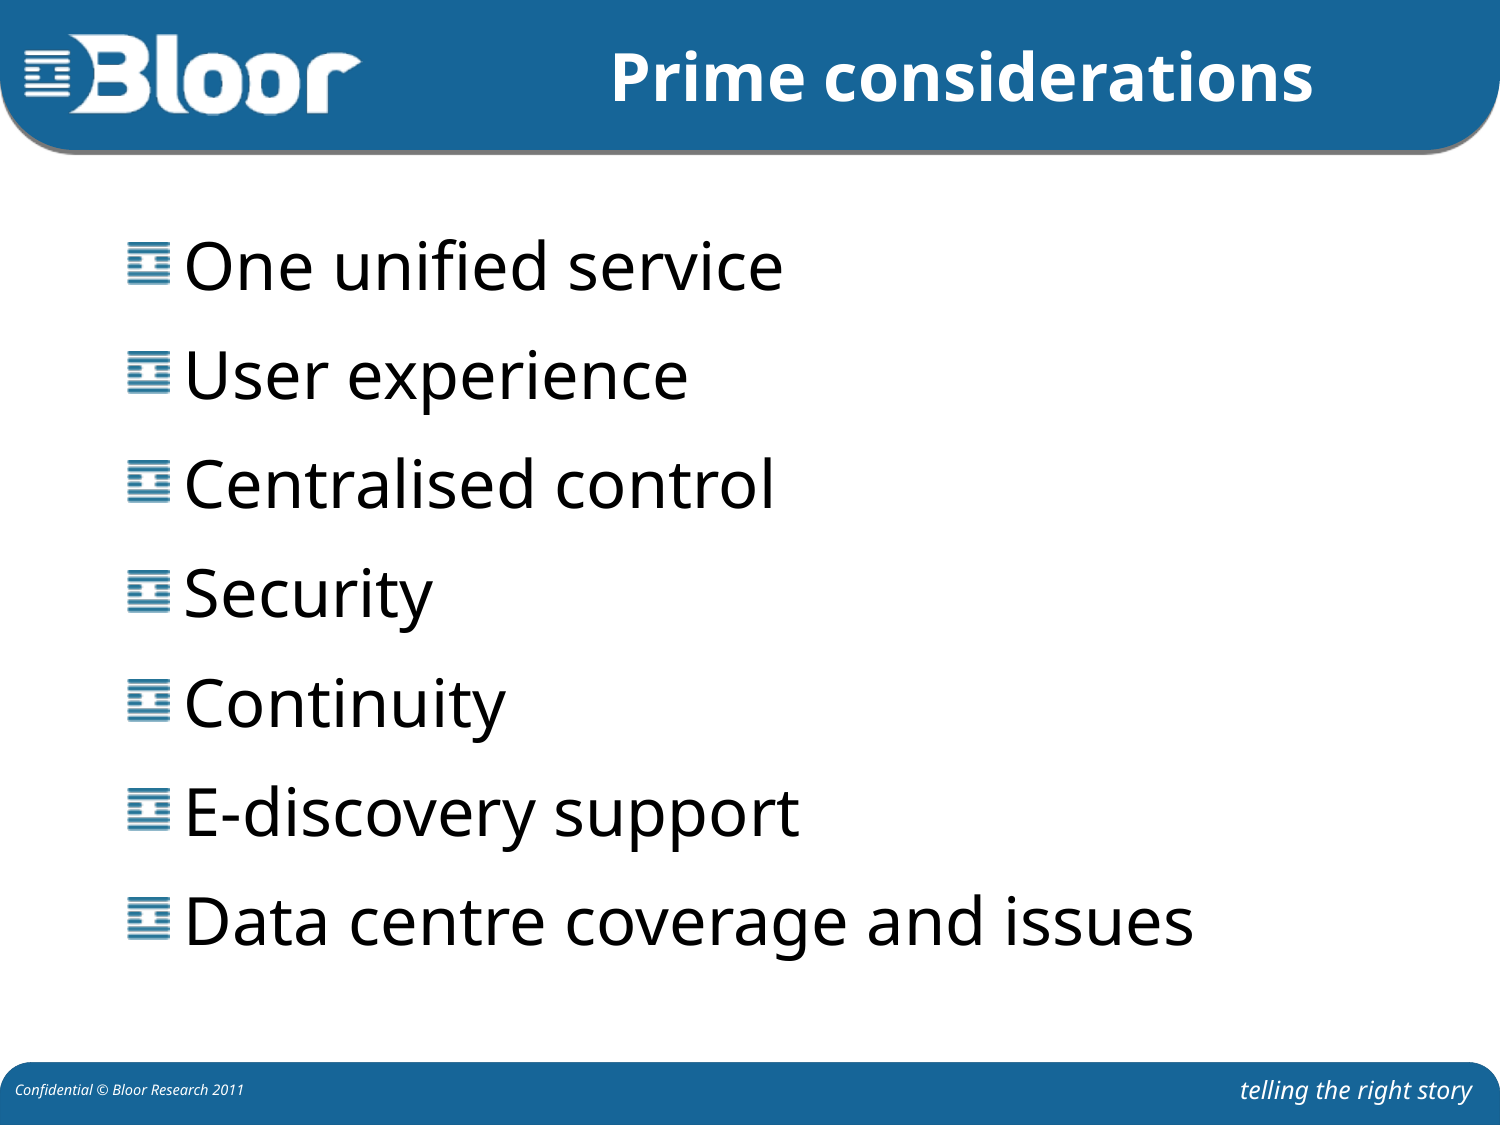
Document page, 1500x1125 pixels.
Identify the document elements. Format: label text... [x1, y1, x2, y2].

picture [127, 351, 170, 394]
picture [127, 570, 170, 613]
picture [127, 242, 170, 285]
picture [127, 460, 170, 503]
picture [127, 897, 170, 940]
picture [24, 34, 363, 116]
picture [127, 679, 170, 722]
list One unified service User experience Centralised control Security Continuity E-discovery support Data centre coverage and issues [112, 199, 1388, 951]
picture [127, 788, 170, 831]
title Prime considerations [474, 24, 1451, 126]
